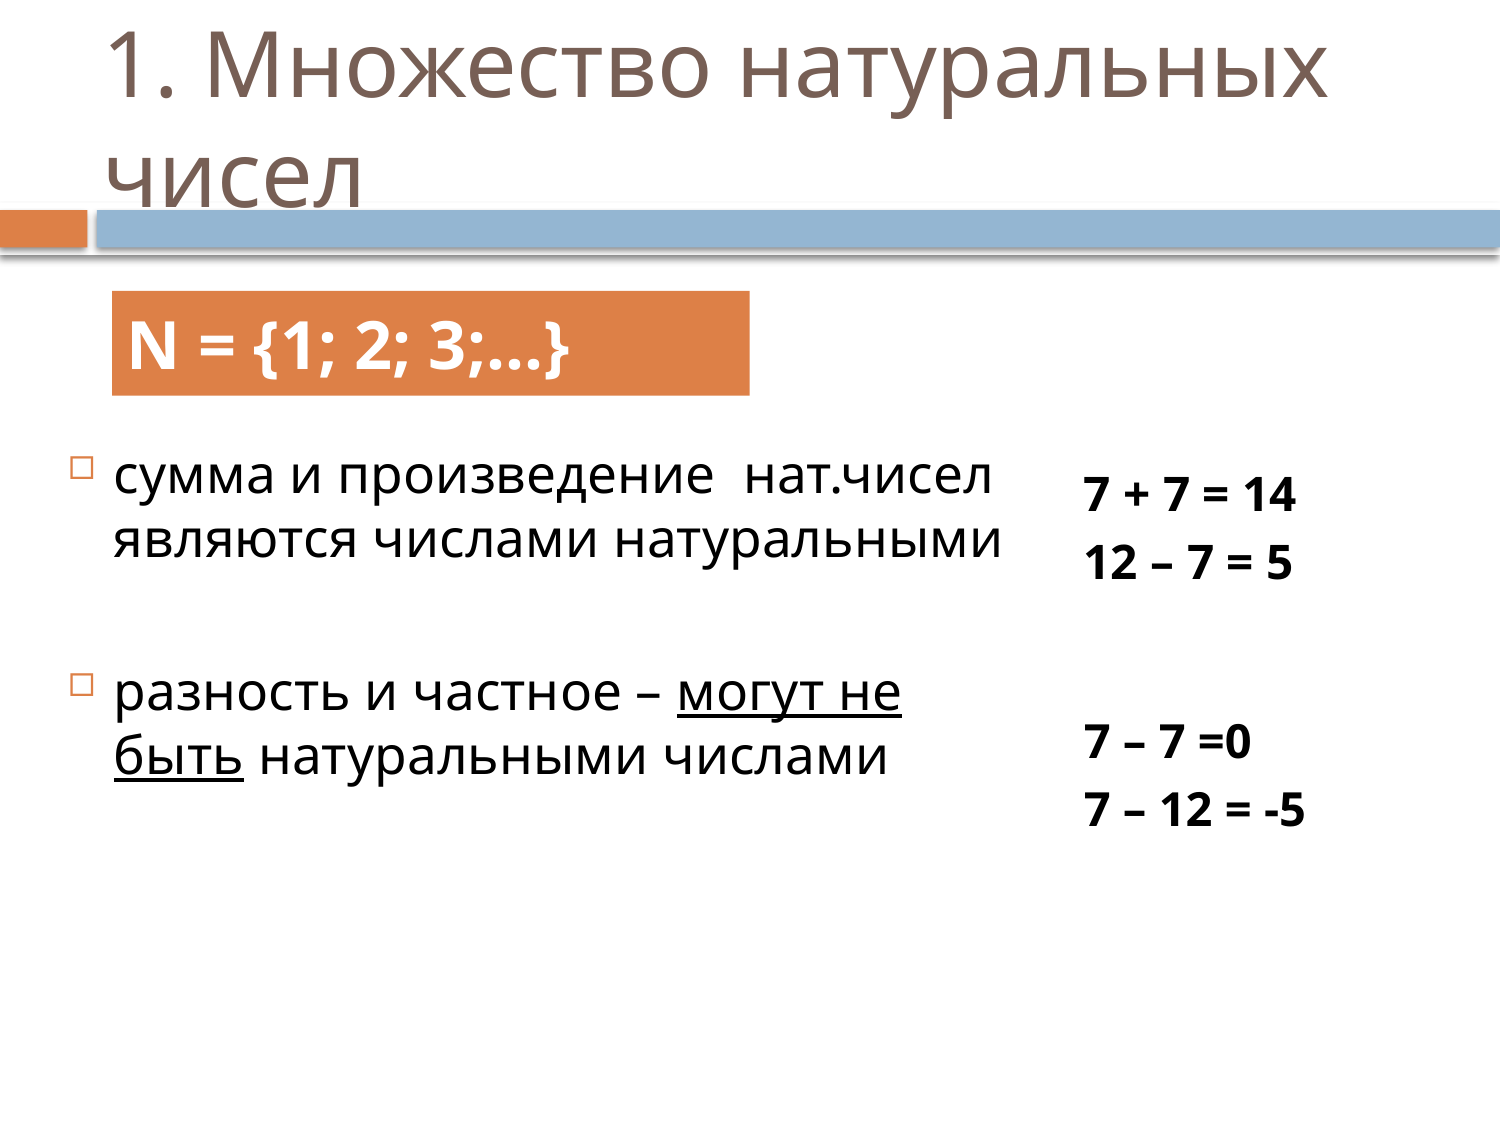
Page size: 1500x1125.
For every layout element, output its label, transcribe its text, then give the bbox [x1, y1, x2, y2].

list сумма и произведение нат.чисел являются числами натуральными разность и частное – могут не быть натуральными числами [53, 432, 1022, 858]
title 1. Множество натуральных чисел [87, 44, 1425, 188]
list 7 – 7 =0 7 – 12 = -5 [1068, 704, 1377, 846]
text_box 7 + 7 = 14 12 – 7 = 5 [1068, 456, 1377, 598]
list N = {1; 2; 3;…} [112, 290, 750, 396]
